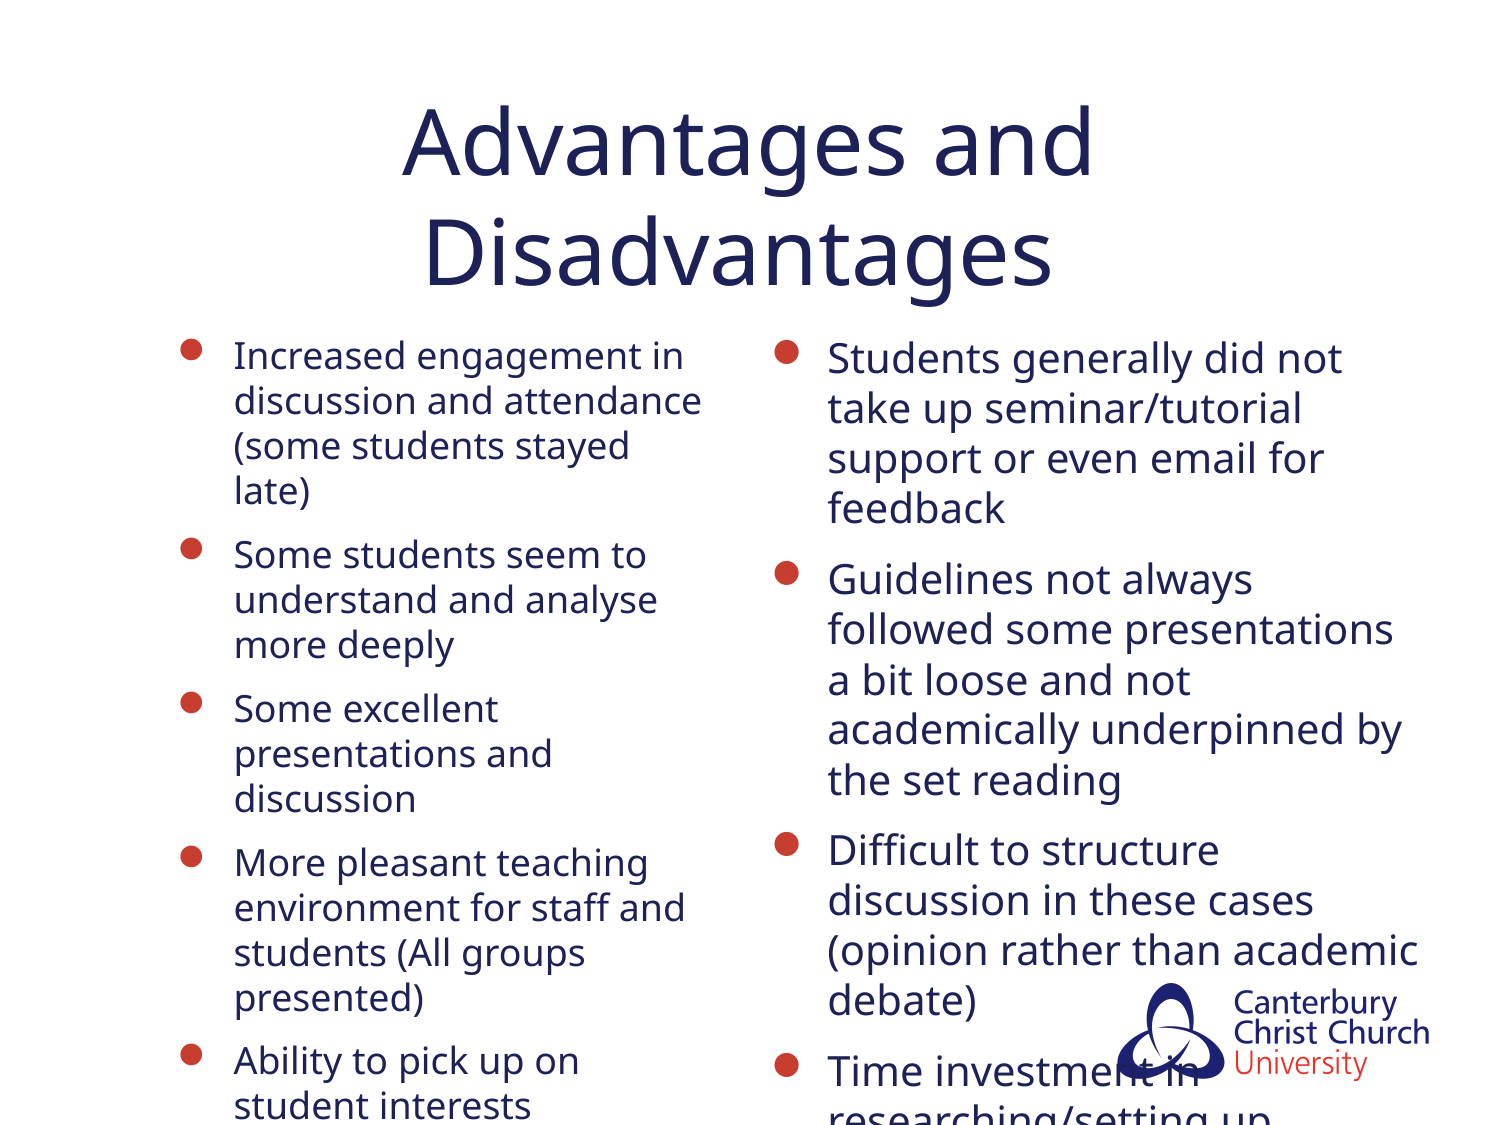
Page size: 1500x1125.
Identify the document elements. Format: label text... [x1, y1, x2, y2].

title Advantages and Disadvantages [112, 99, 1388, 288]
list Increased engagement in discussion and attendance (some students stayed late) Some students seem to understand and analyse more deeply Some excellent presentations and discussion More pleasant teaching environment for staff and students (All groups presented) Ability to pick up on student interests [162, 324, 732, 1000]
list Students generally did not take up seminar/tutorial support or even email for feedback Guidelines not always followed some presentations a bit loose and not academically underpinned by the set reading Difficult to structure discussion in these cases (opinion rather than academic debate) Time investment in researching/setting up readings [756, 324, 1436, 1000]
picture [1092, 958, 1454, 1106]
